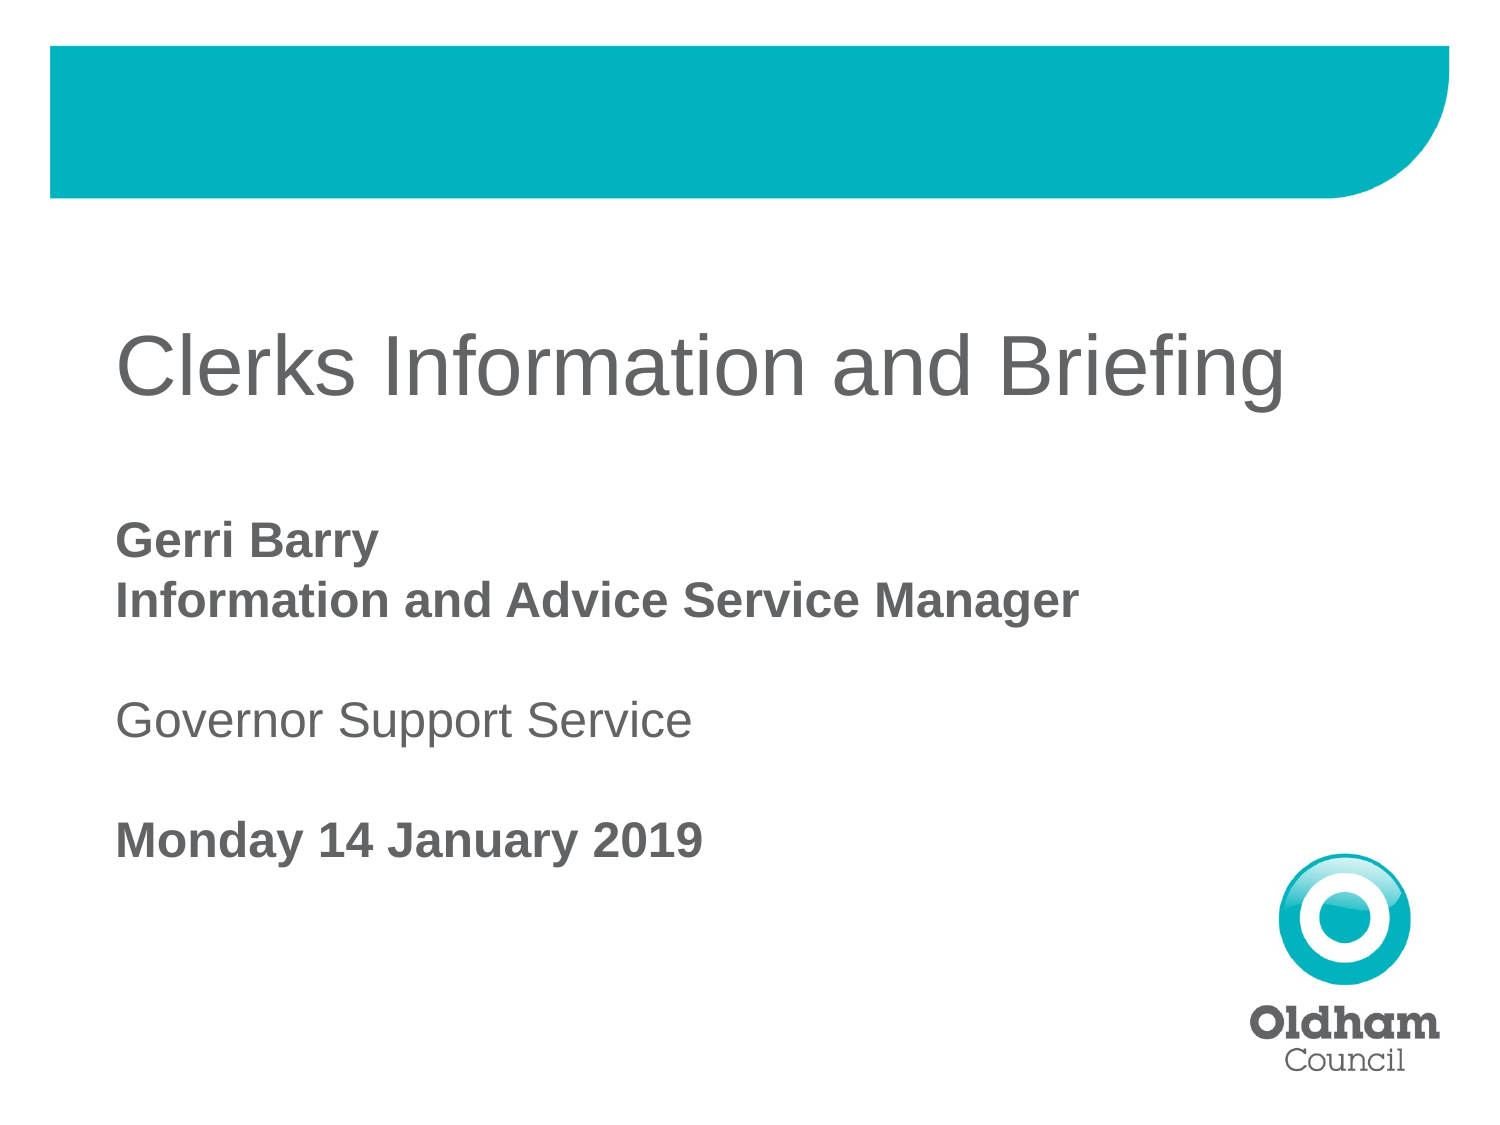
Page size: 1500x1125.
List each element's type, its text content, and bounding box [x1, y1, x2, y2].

subtitle Gerri Barry Information and Advice Service Manager Governor Support Service Monday 14 January 2019 [100, 500, 1363, 965]
picture [50, 44, 1450, 200]
picture [1232, 837, 1463, 1088]
title Clerks Information and Briefing [100, 314, 1376, 461]
